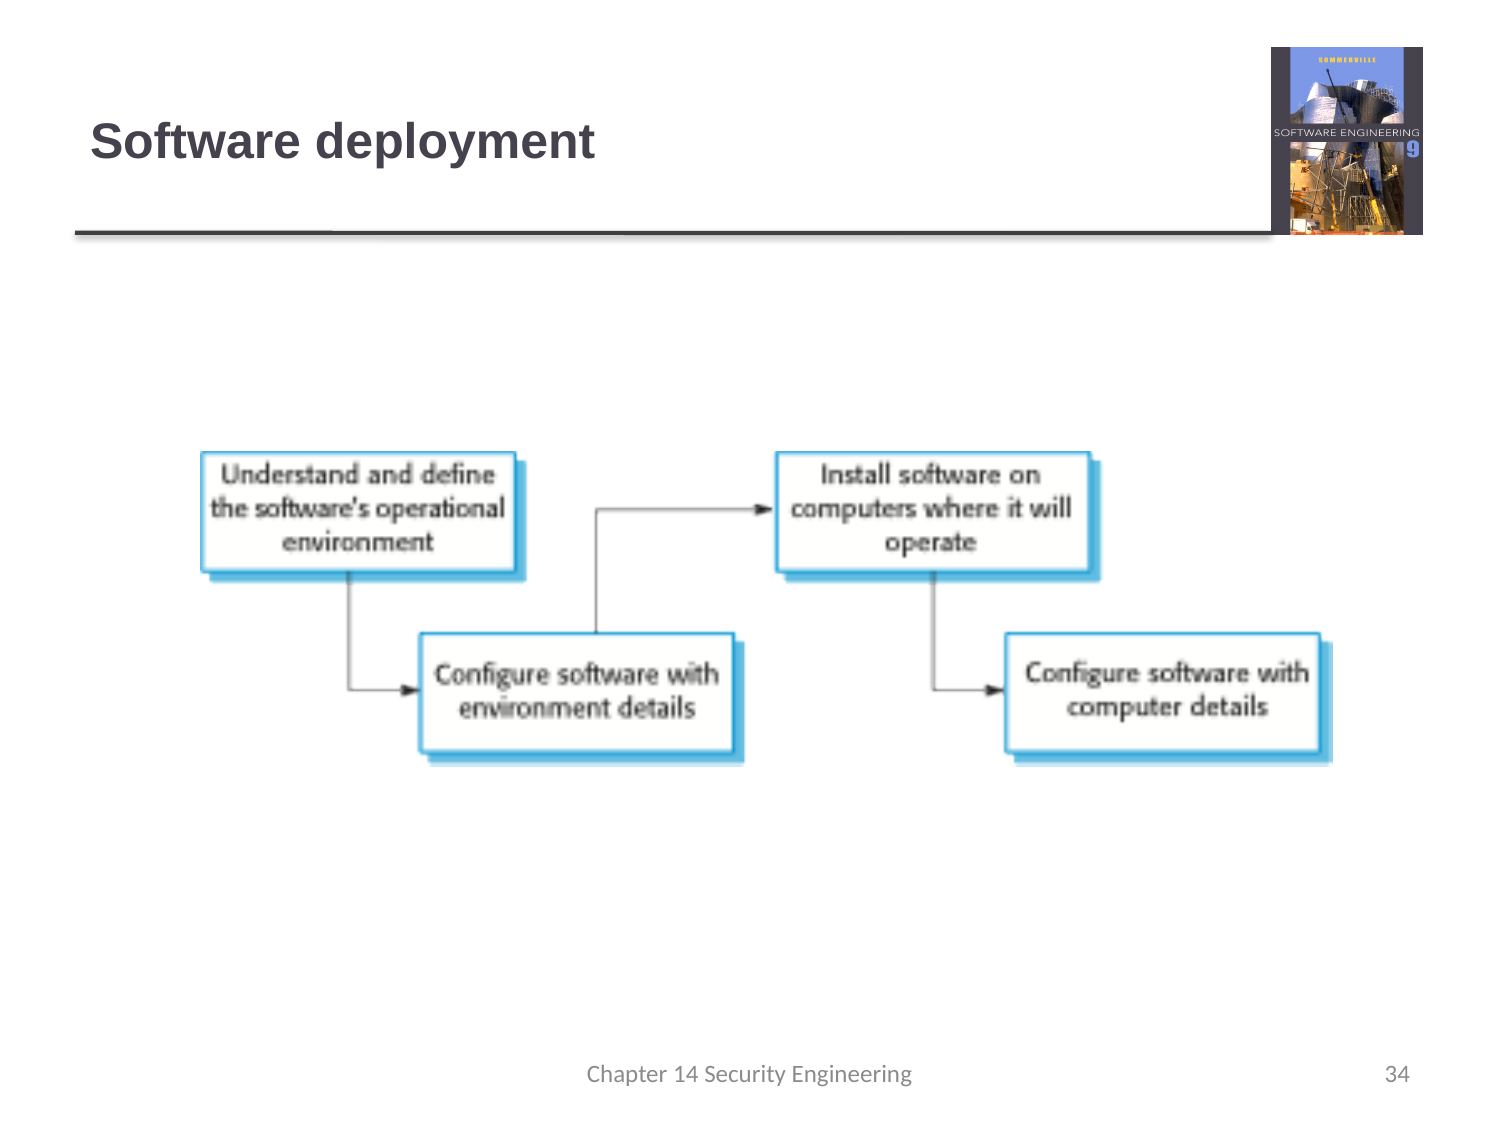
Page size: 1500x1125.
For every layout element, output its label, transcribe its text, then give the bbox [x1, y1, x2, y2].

slide_number 34 [1074, 1042, 1425, 1103]
title Software deployment [74, 44, 1272, 233]
footer Chapter 14 Security Engineering [512, 1042, 988, 1103]
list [200, 297, 1333, 921]
picture [1272, 47, 1423, 235]
